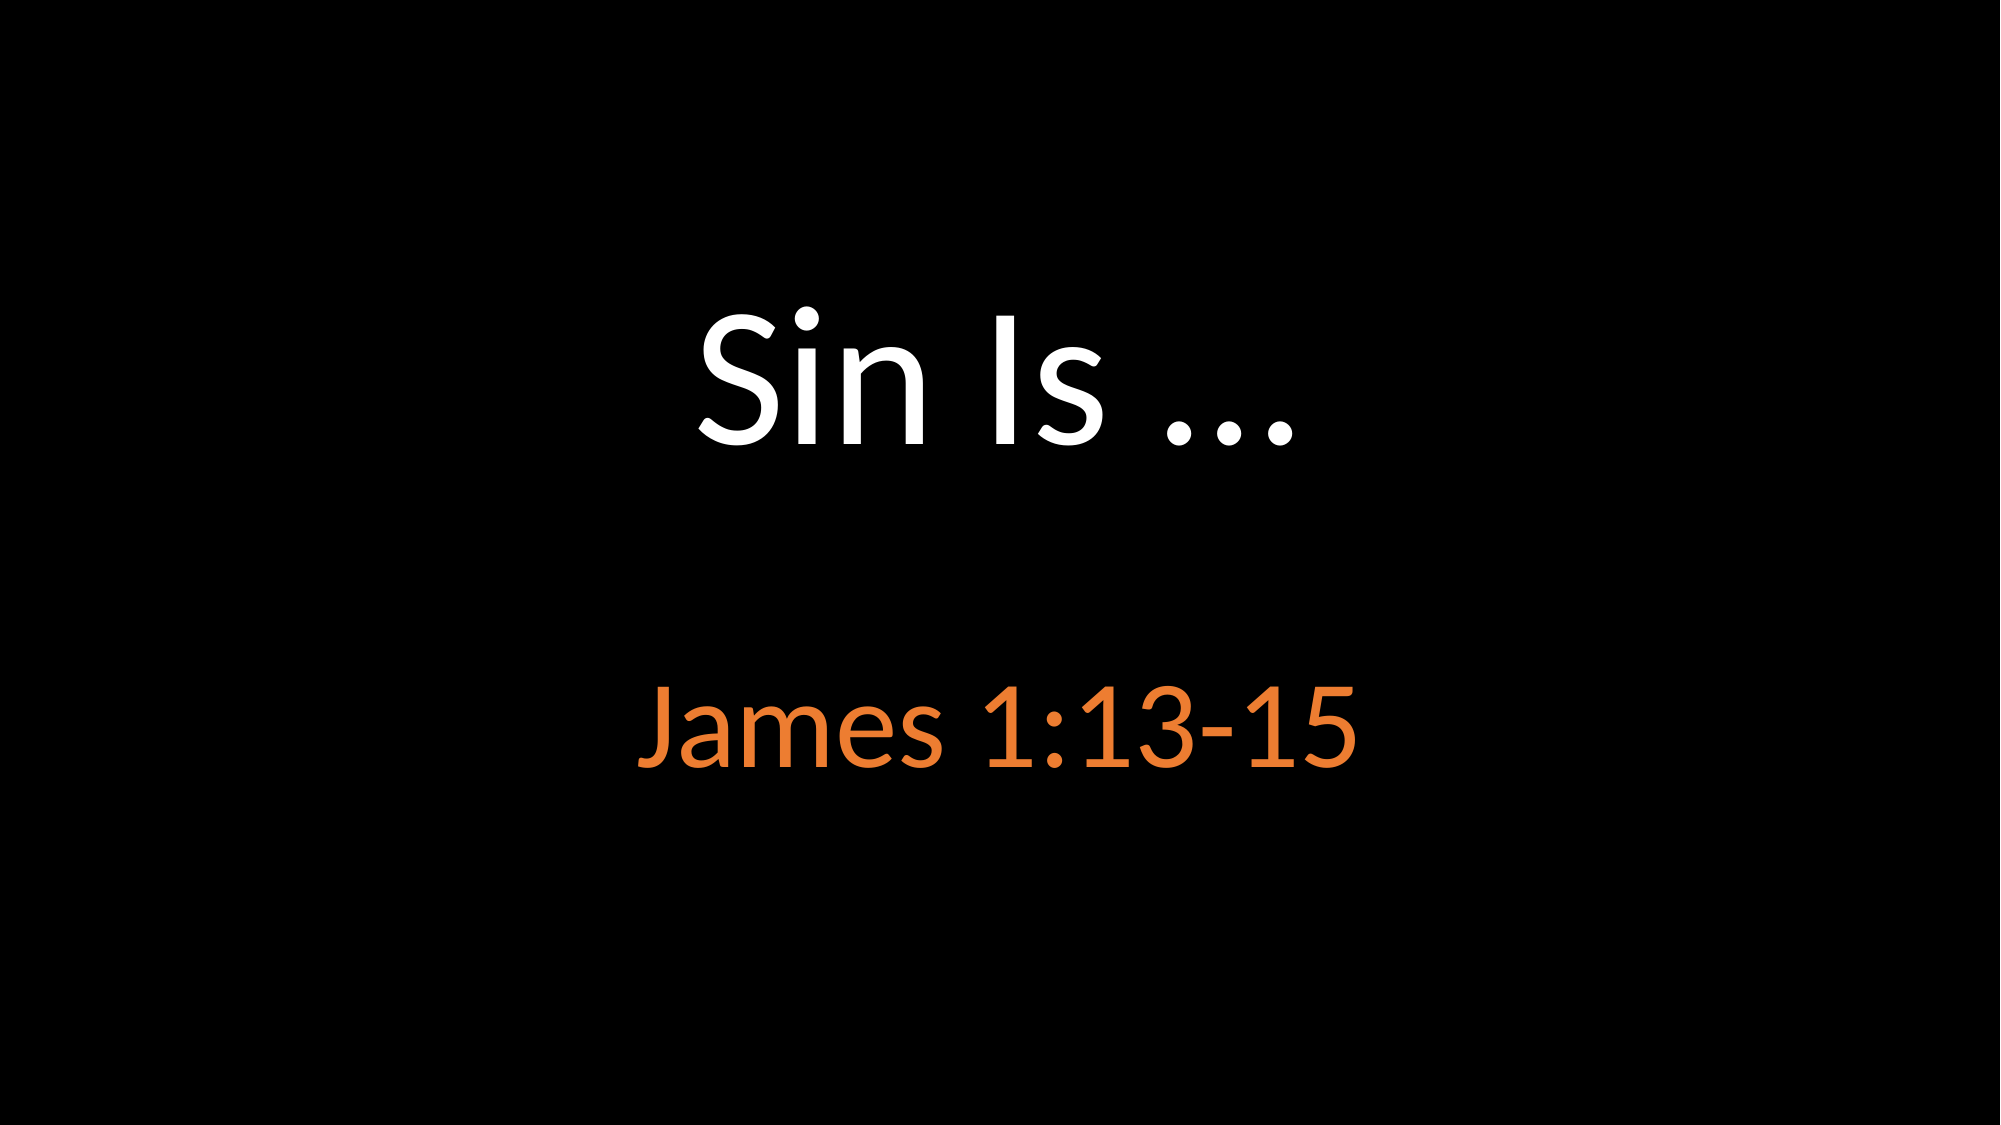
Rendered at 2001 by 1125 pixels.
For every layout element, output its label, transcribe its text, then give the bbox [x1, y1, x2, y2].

title Sin Is ... [249, 184, 1750, 576]
subtitle James 1:13-15 [249, 590, 1750, 863]
